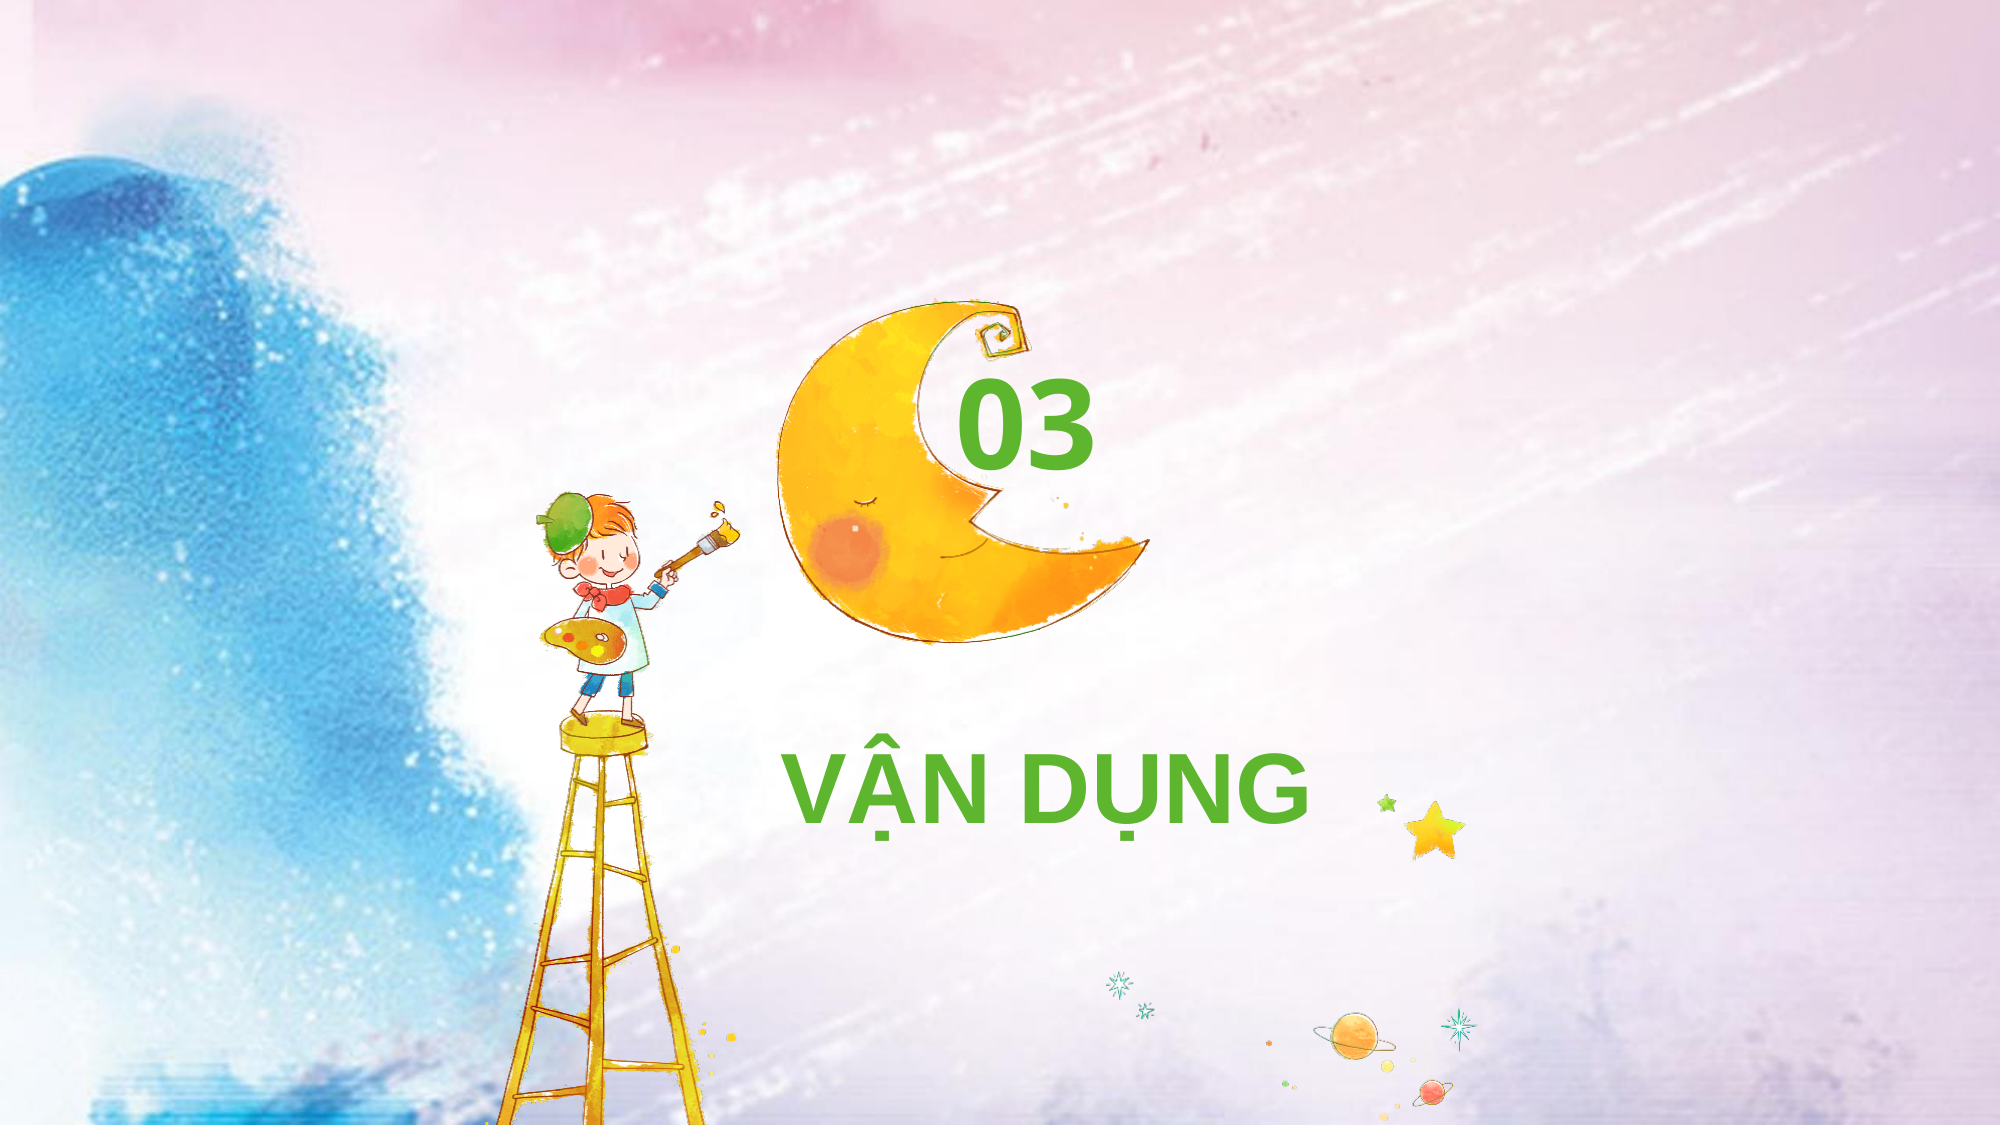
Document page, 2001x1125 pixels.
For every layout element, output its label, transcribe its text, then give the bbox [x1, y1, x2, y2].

text_box VẬN DỤNG [746, 715, 1348, 851]
picture [0, 0, 2000, 1125]
text_box 03 [929, 336, 1125, 502]
